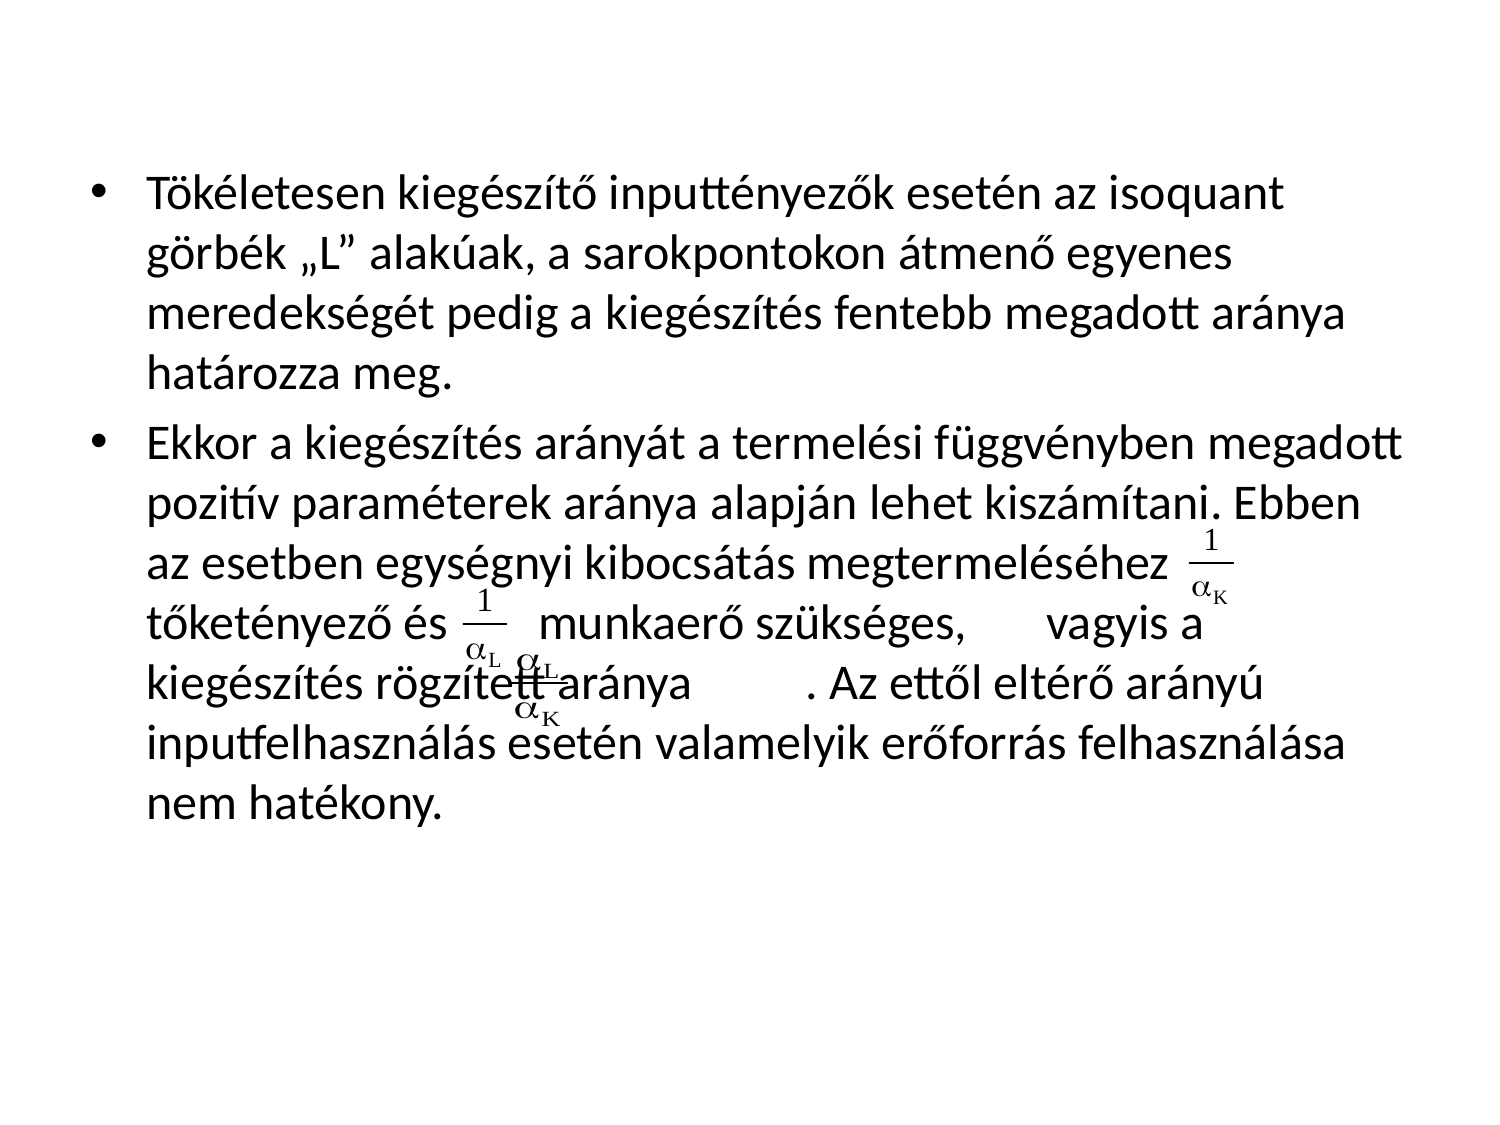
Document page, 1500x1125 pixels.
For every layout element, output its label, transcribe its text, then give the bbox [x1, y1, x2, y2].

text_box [1183, 518, 1243, 613]
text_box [503, 635, 579, 736]
list Tökéletesen kiegészítő inputtényezők esetén az isoquant görbék „L” alakúak, a sarokpontokon átmenő egyenes meredekségét pedig a kiegészítés fentebb megadott aránya határozza meg. Ekkor a kiegészítés arányát a termelési függvényben megadott pozitív paraméterek aránya alapján lehet kiszámítani. Ebben az esetben egységnyi kibocsátás megtermeléséhez tőketényező és munkaerő szükséges, vagyis a kiegészítés rögzített aránya . Az ettől eltérő arányú inputfelhasználás esetén valamelyik erőforrás felhasználása nem hatékony. [75, 152, 1425, 1005]
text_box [456, 576, 516, 677]
